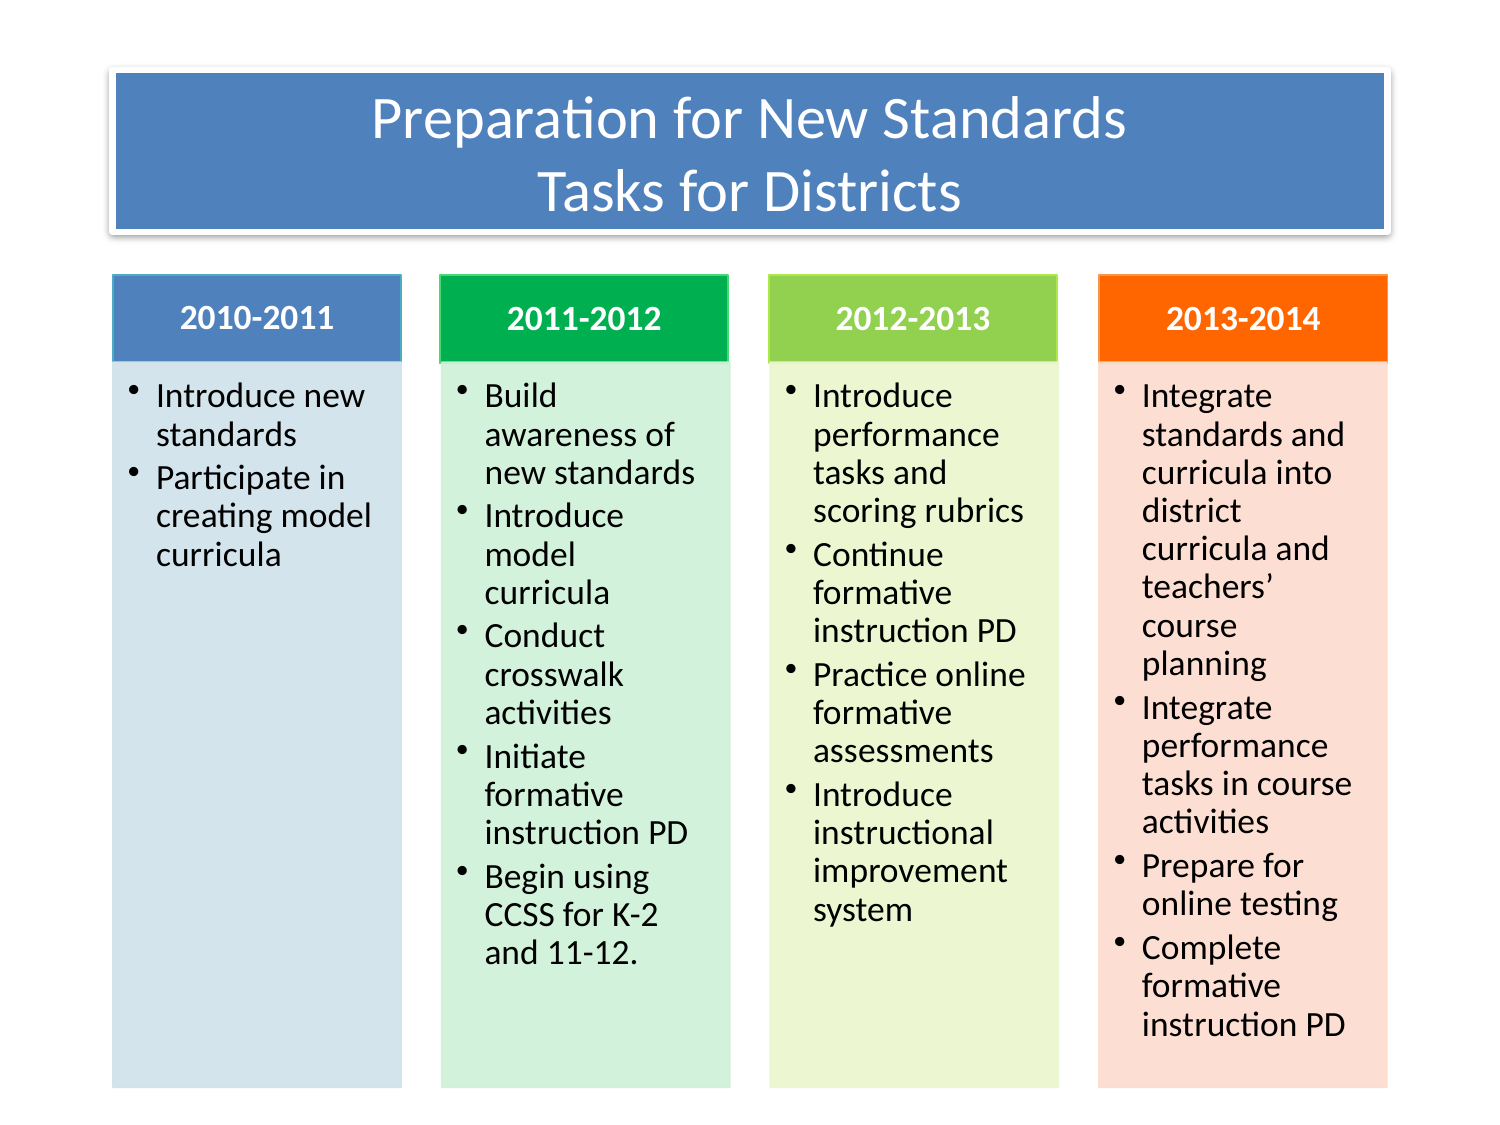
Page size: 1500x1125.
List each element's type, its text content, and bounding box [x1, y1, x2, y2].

text_box Preparation for New Standards Tasks for Districts [109, 67, 1391, 235]
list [112, 274, 1388, 1088]
